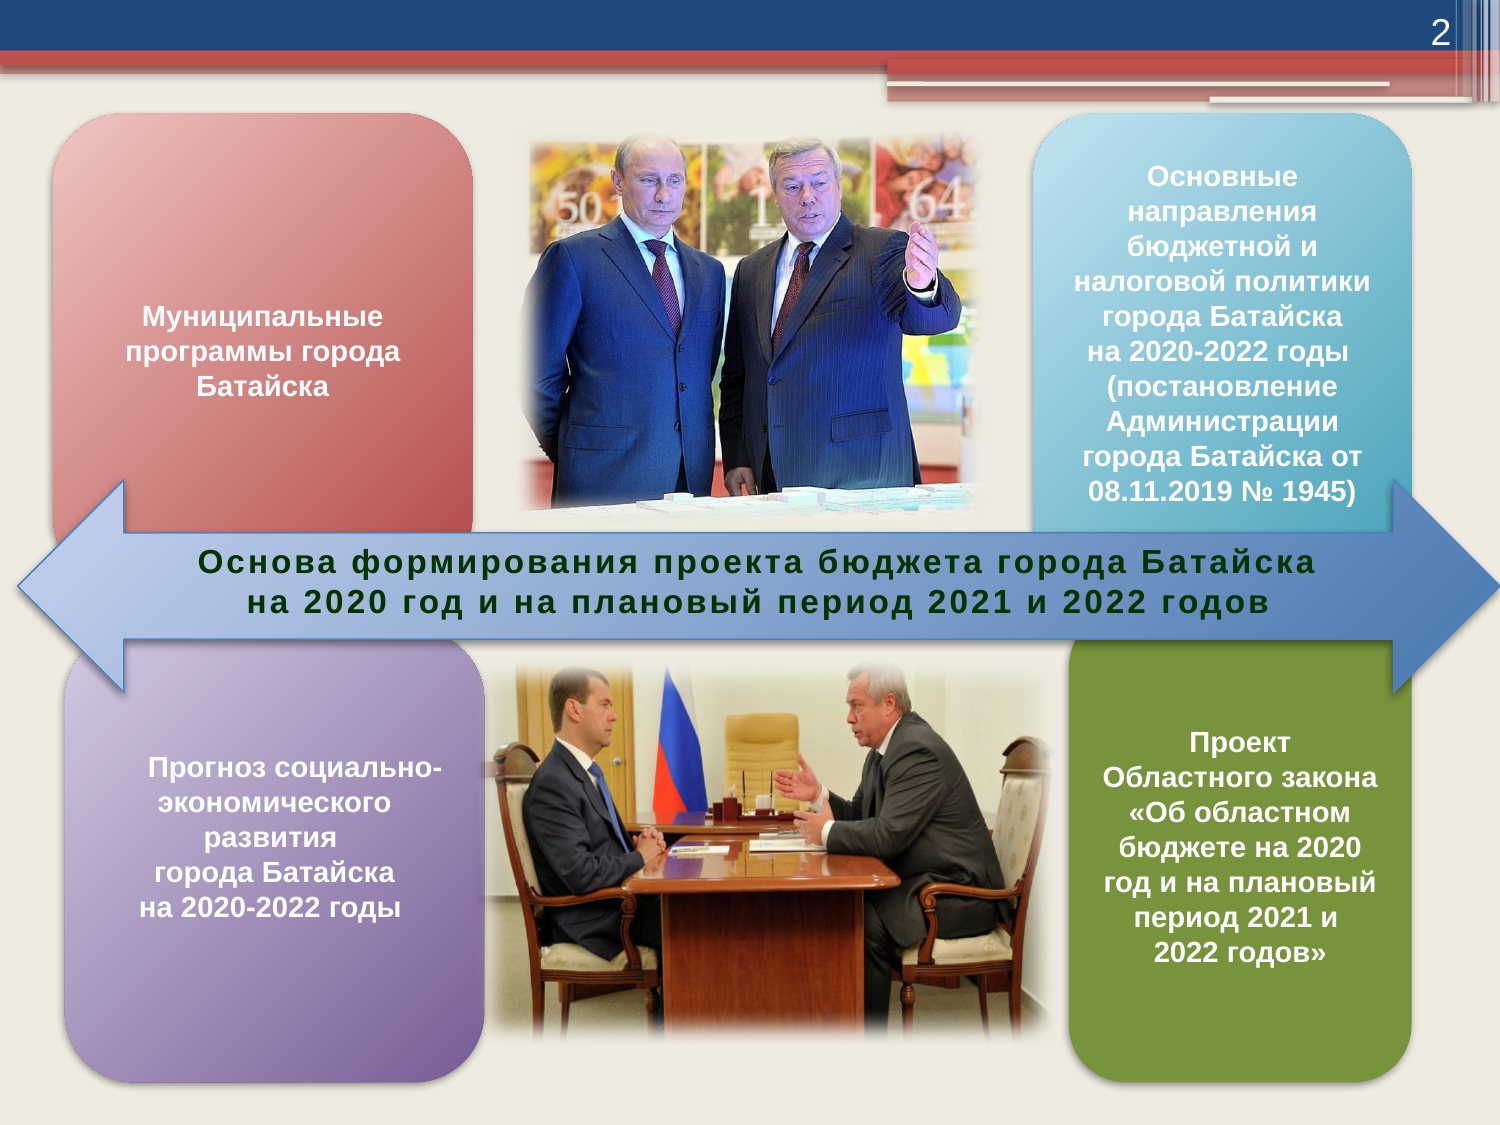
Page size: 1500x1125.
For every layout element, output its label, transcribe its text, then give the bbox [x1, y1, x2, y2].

picture [513, 125, 987, 528]
text_box Основа формирования проекта бюджета города Батайска на 2020 год и на плановый период 2021 и 2022 годов [17, 479, 1500, 694]
text_box Прогноз социально-экономического развития города Батайска на 2020-2022 годы [64, 651, 470, 1084]
text_box Основные направления бюджетной и налоговой политики города Батайска на 2020-2022 годы (постановление Администрации города Батайска от 08.11.2019 № 1945) [1033, 113, 1412, 530]
slide_number 2 [1341, 0, 1466, 61]
picture [472, 656, 1058, 1048]
text_box Проект Областного закона «Об областном бюджете на 2020 год и на плановый период 2021 и 2022 годов» [1068, 651, 1413, 1084]
text_box Муниципальные программы города Батайска [52, 112, 474, 541]
